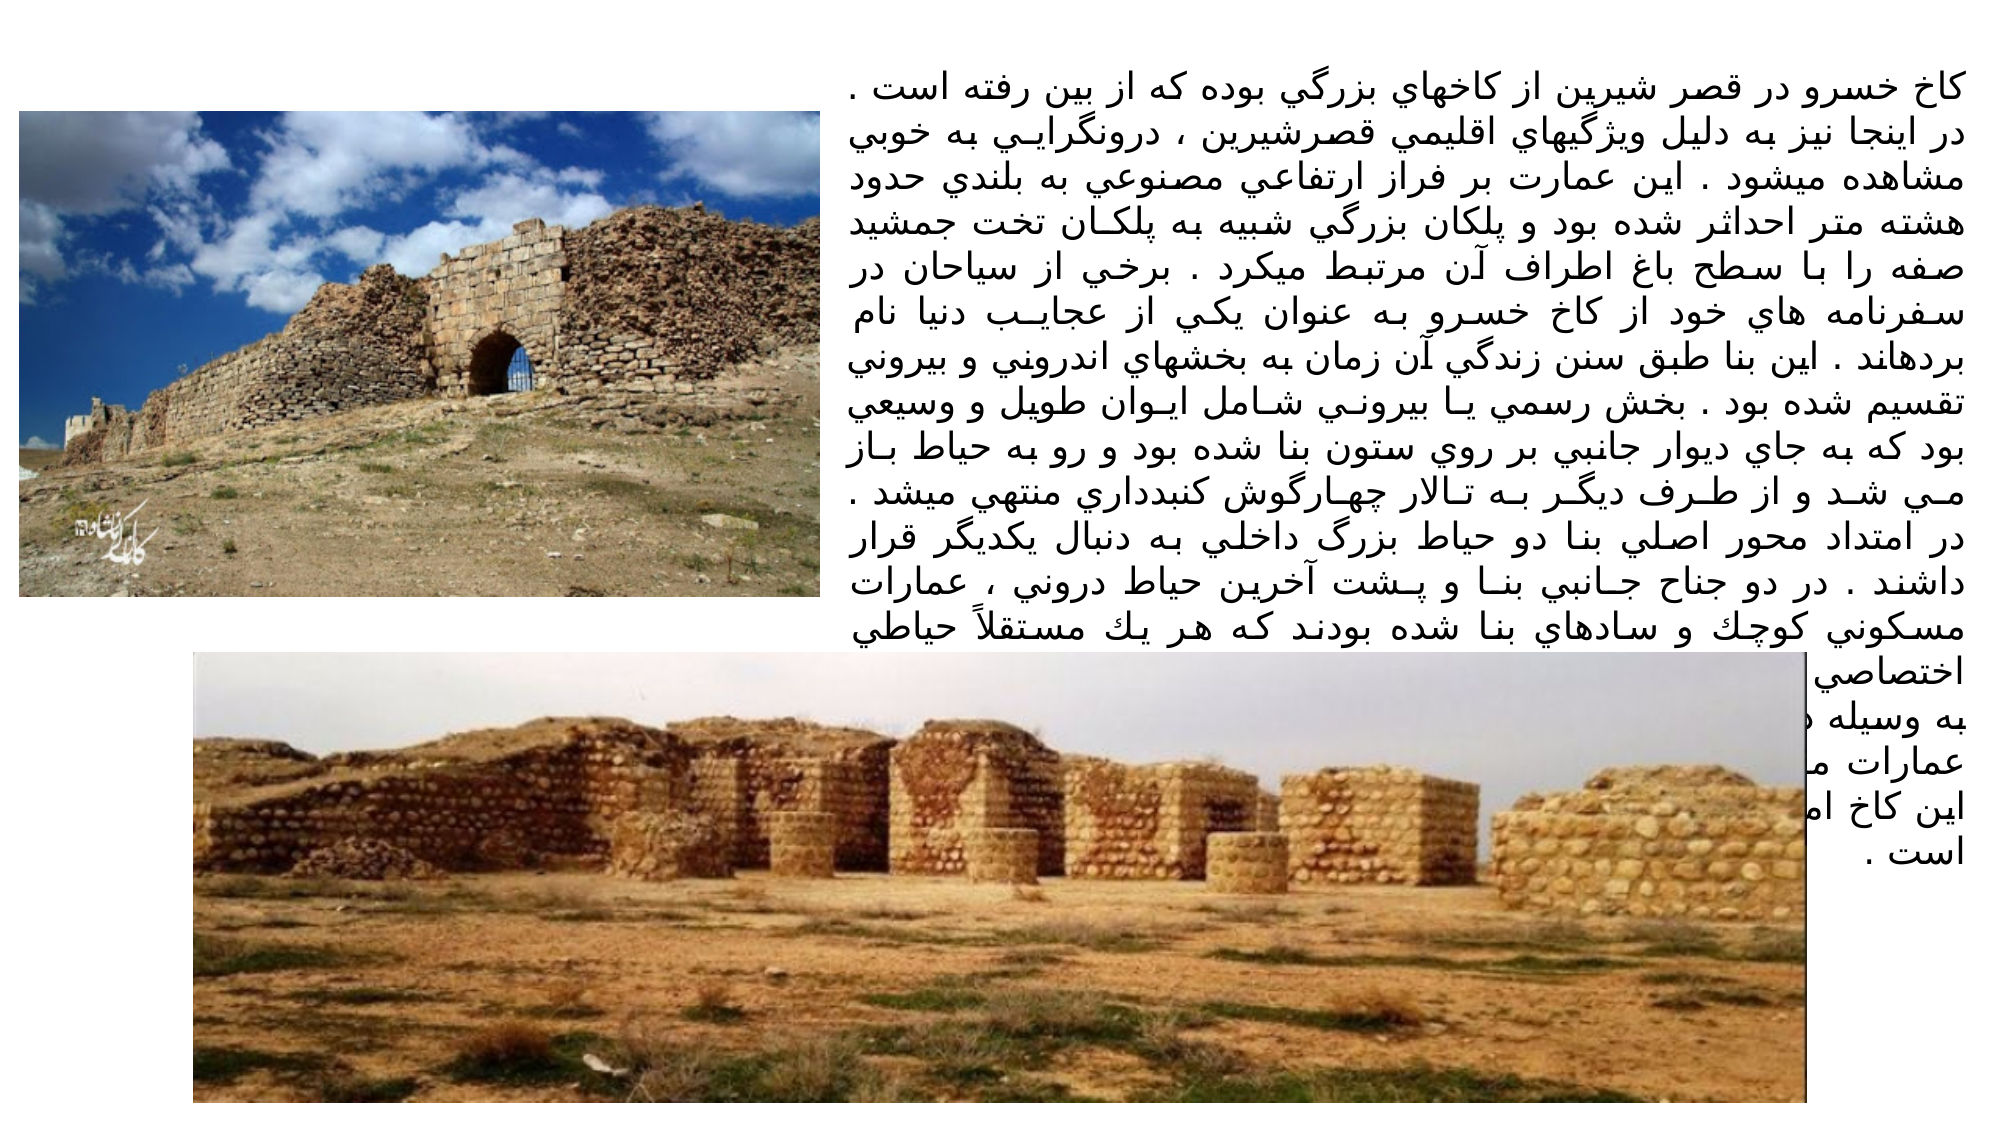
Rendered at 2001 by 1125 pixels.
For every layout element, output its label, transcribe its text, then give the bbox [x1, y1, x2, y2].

picture [193, 652, 1807, 1103]
picture [19, 111, 820, 598]
text_box كاخ خسرو در قصر شيرين از كاخهاي بزرگي بوده كه از بين رفته است . در اينجا نيز به دليل ويژگيهاي اقليمي قصرشيرين ، درونگرايـي به خوبي مشاهده ميشود . اين عمارت بر فراز ارتفاعي مصنوعي به بلندي حدود هشته متر احداثر شده بود و پلكان بزرگي شبيه به پلكـان تخت جمشيد صفه را با سطح باغ اطراف آن مرتبط ميكرد . برخي از سياحان در سفرنامه هاي خود از كاخ خسرو به عنوان يكي از عجايـب دنيا نام بردهاند . اين بنا طبق سنن زندگي آن زمان به بخشهاي اندروني و بيروني تقسيم شده بود . بخش رسمي يـا بيرونـي شـامل ايـوان طويل و وسيعي بود كه به جاي ديوار جانبي بر روي ستون بنا شده بود و رو به حياط بـاز مـي شـد و از طـرف ديگـر بـه تـالار چهـارگوش كنبدداري منتهي ميشد . در امتداد محور اصلي بنا دو حياط بزرگ داخلي به دنبال يكديگر قرار داشند . در دو جناح جـانبي بنـا و پـشت آخرين حياط دروني ، عمارات مسكوني كوچك و سادهاي بنا شده بودند كه هر يك مستقلاً حياطي اختصاصي و ايواني رو به غـرب داشـته است . واحدهاي مستقل مسكوني به وسيله دالاني طويل به يكديگر مرتبط ميشدند . در زمان خسرو دوم و عمارات مـسكوني ديگـري بـه مجموعه اضافه شدند . خصوصيت ويژة اين كاخ امكان توسعه و گسترش آن بر اساس نظمي از پيش فكر شده است . [831, 55, 1981, 880]
